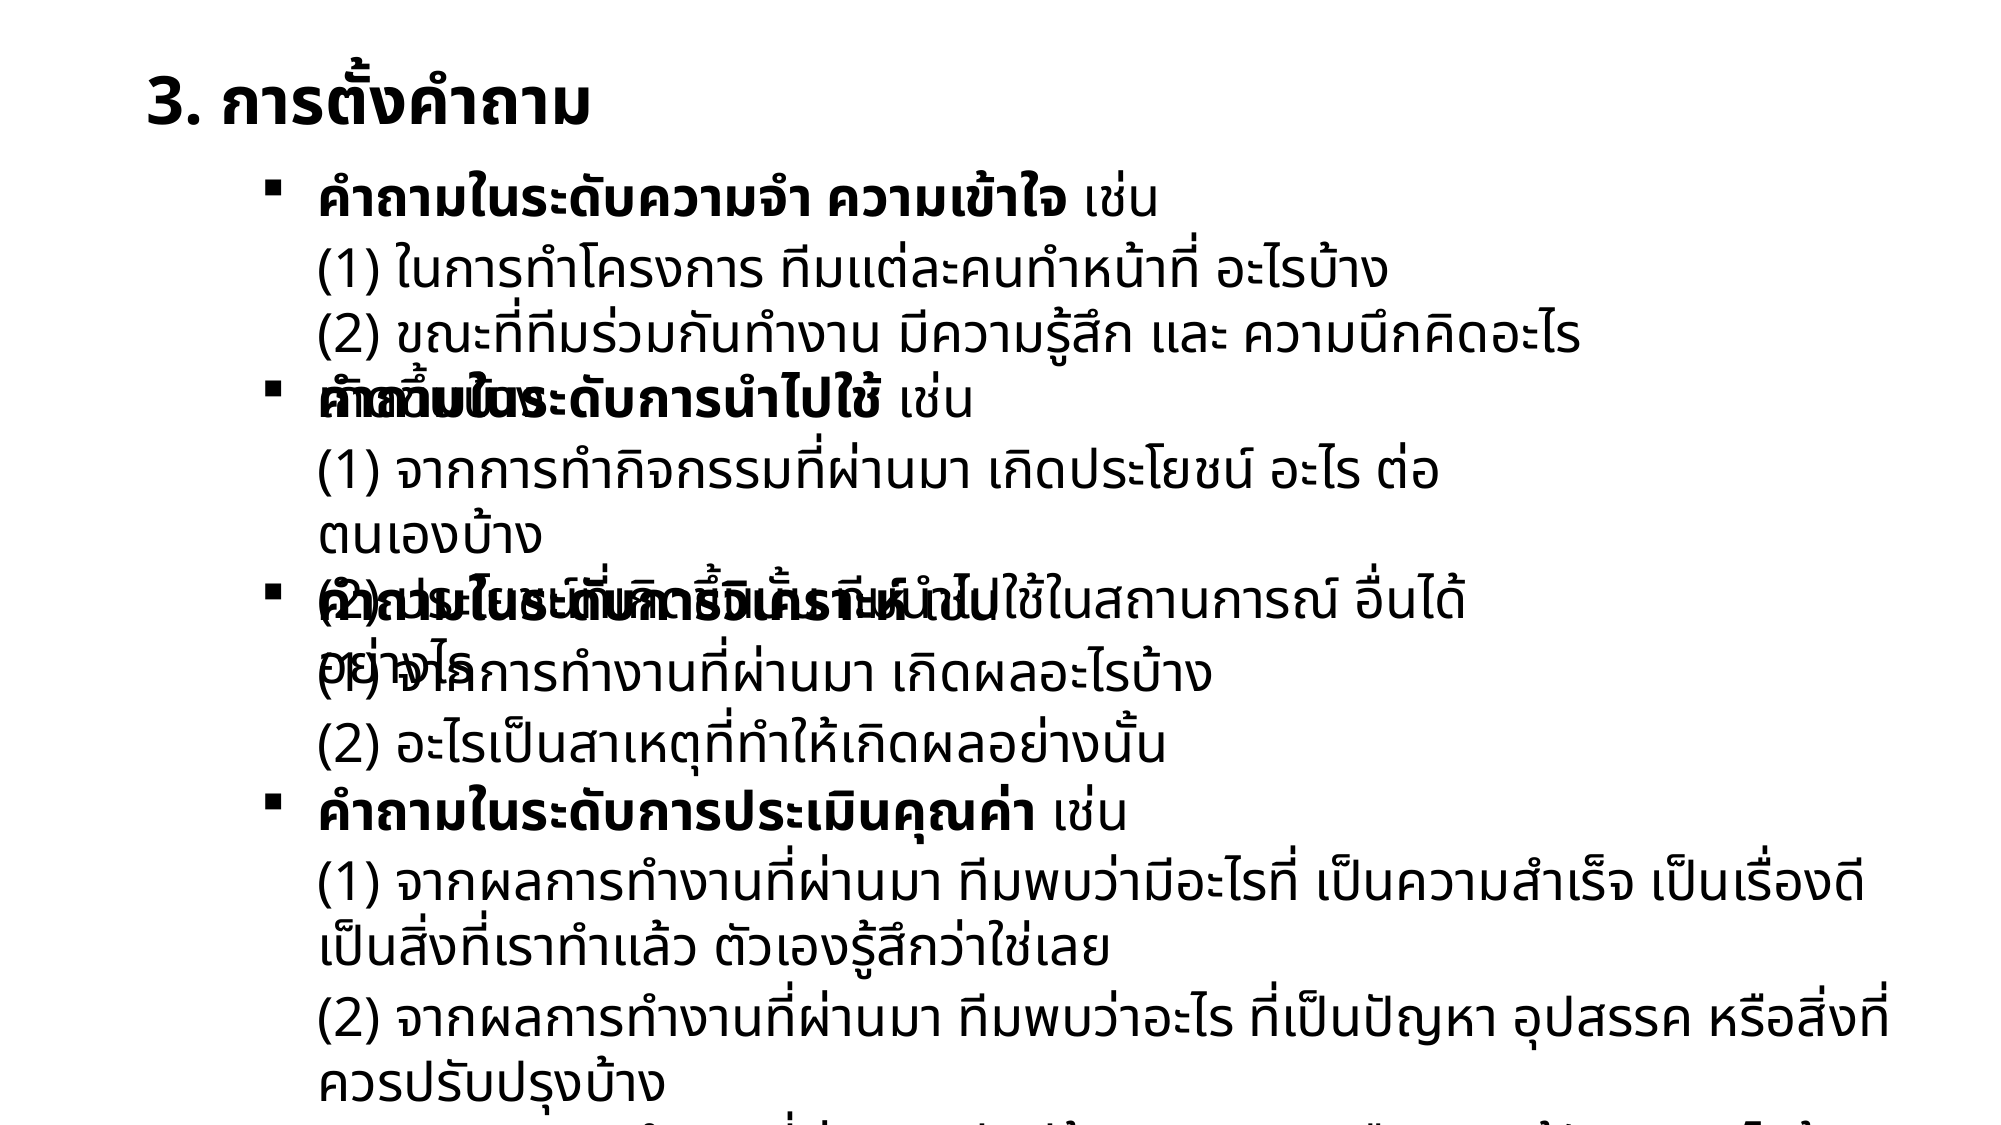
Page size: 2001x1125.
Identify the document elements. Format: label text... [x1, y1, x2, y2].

text_box คำถามในระดับความจำ ความเข้าใจ เช่น (1) ในการทำโครงการ ทีมแต่ละคนทำหน้าที่ อะไรบ้าง (2) ขณะที่ทีมร่วมกันทำงาน มีความรู้สึก และ ความนึกคิดอะไรเกิดขึ้นบ้าง [246, 154, 1616, 436]
text_box คำถามในระดับการนำไปใช้ เช่น (1) จากการทำกิจกรรมที่ผ่านมา เกิดประโยชน์ อะไร ต่อตนเองบ้าง (2) ประโยชน์ที่เกิดขึ้นนั้น ทีมนำไปใช้ในสถานการณ์ อื่นได้อย่างไร [246, 355, 1584, 702]
text_box 3. การตั้งคำถาม [120, 94, 1121, 145]
text_box คำถามในระดับการวิเคราะห์ เช่น (1) จากการทำงานที่ผ่านมา เกิดผลอะไรบ้าง (2) อะไรเป็นสาเหตุที่ทำให้เกิดผลอย่างนั้น [246, 558, 1270, 768]
text_box คำถามในระดับการประเมินคุณค่า เช่น (1) จากผลการทำงานที่ผ่านมา ทีมพบว่ามีอะไรที่ เป็นความสำเร็จ เป็นเรื่องดี เป็นสิ่งที่เราทำแล้ว ตัวเองรู้สึกว่าใช่เลย (2) จากผลการทำงานที่ผ่านมา ทีมพบว่าอะไร ที่เป็นปัญหา อุปสรรค หรือสิ่งที่ควรปรับปรุงบ้าง (3) จากผลการทำงานที่ผ่านมา ทีมมีข้อเสนอแนะ หรือทางแก้ปัญหาอะไรบ้างเพื่อเป็นแนวทาง ในการทำงานครั้งต่อไป [246, 768, 1972, 1125]
